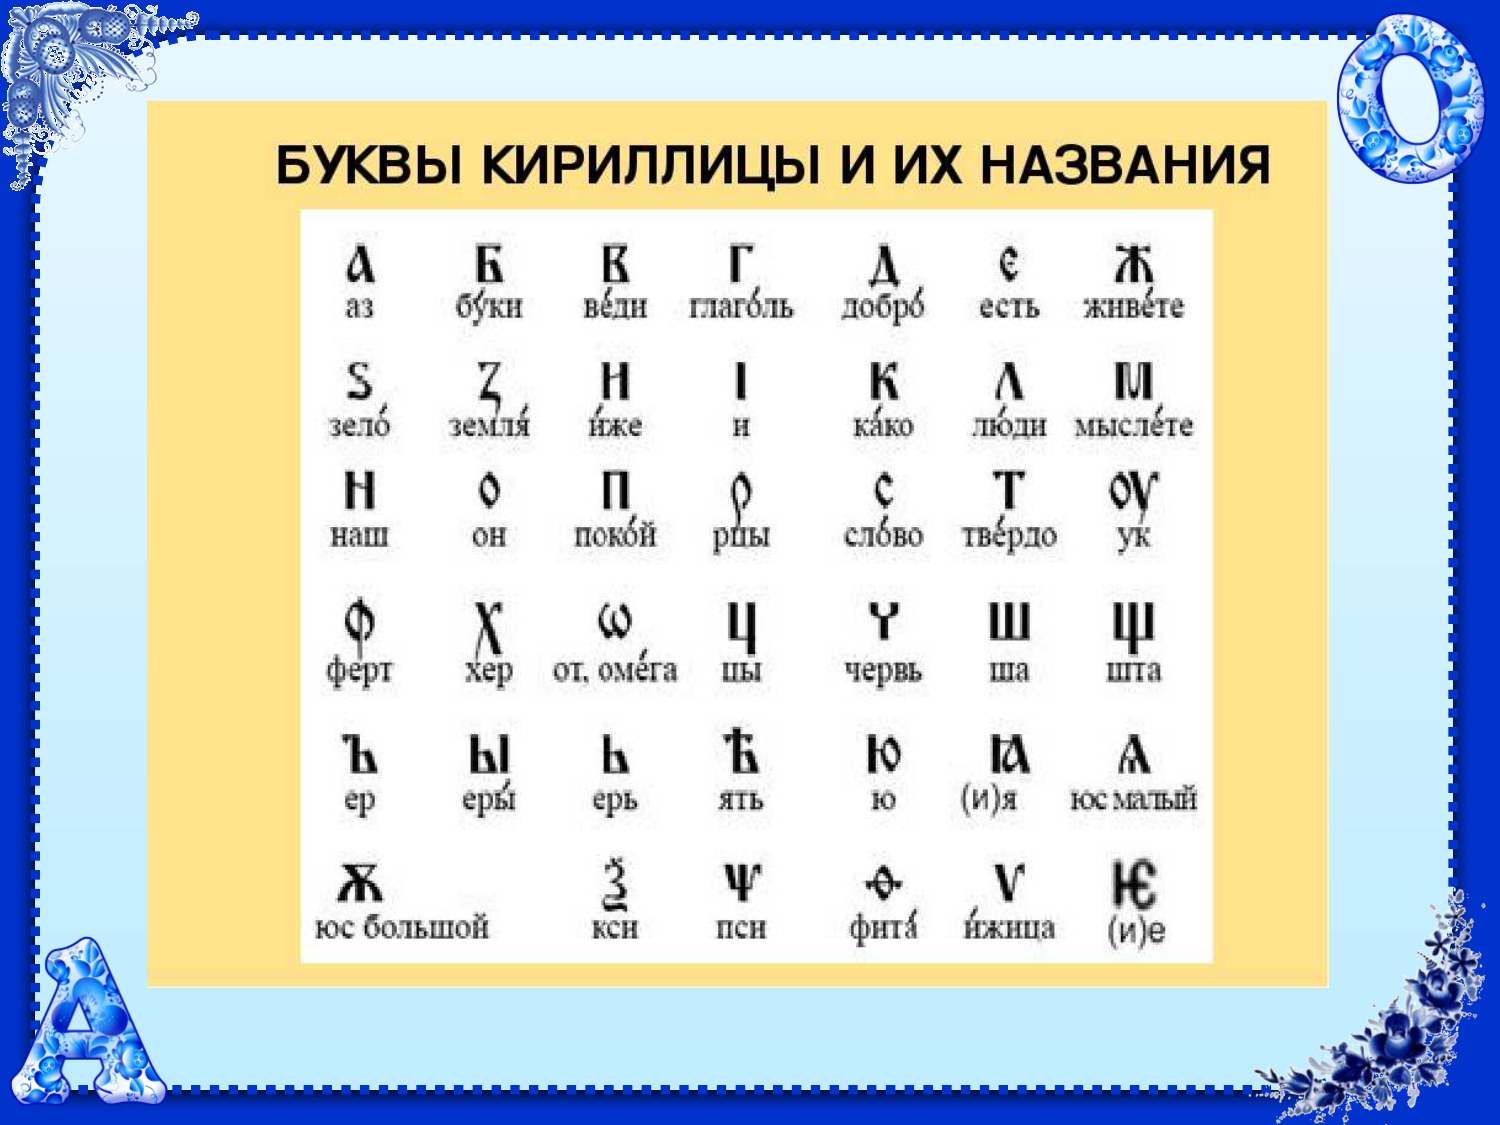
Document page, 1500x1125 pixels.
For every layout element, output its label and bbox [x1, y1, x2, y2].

list [147, 101, 1329, 988]
picture [0, 0, 200, 192]
picture [0, 902, 175, 1125]
picture [1324, 0, 1500, 225]
picture [1244, 863, 1500, 1125]
